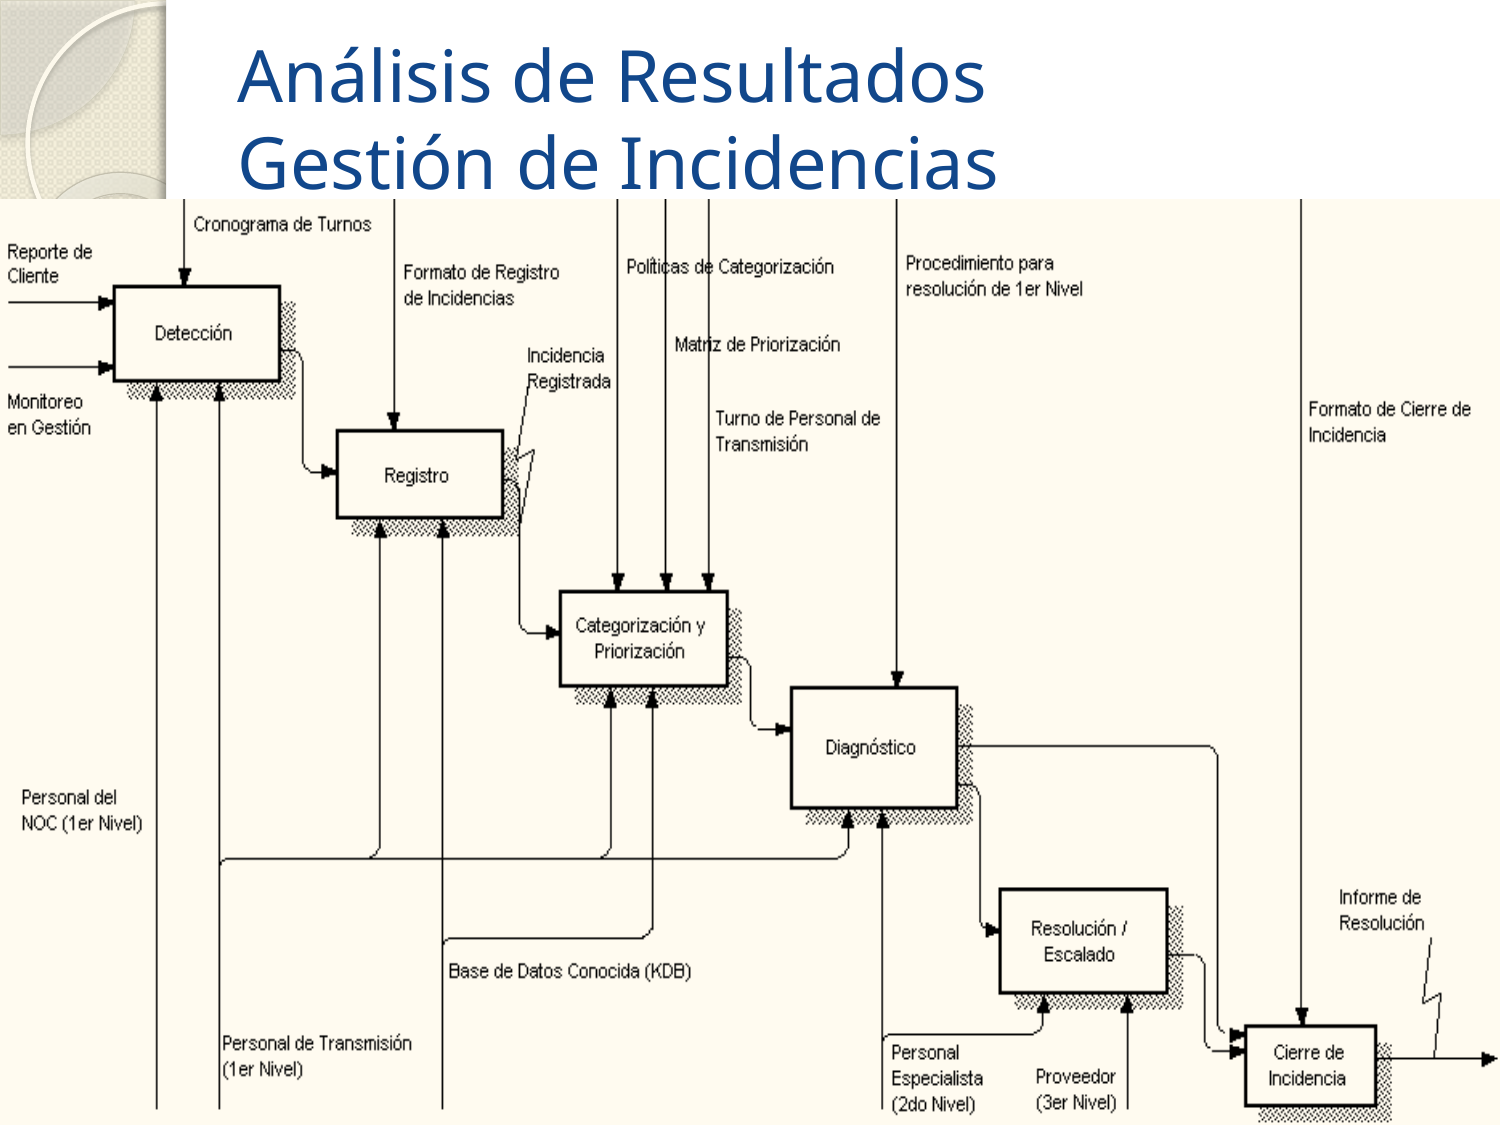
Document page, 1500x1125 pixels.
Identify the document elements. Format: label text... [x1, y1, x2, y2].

picture [0, 198, 1500, 1125]
title Análisis de Resultados Gestión de Incidencias [222, 23, 1453, 195]
